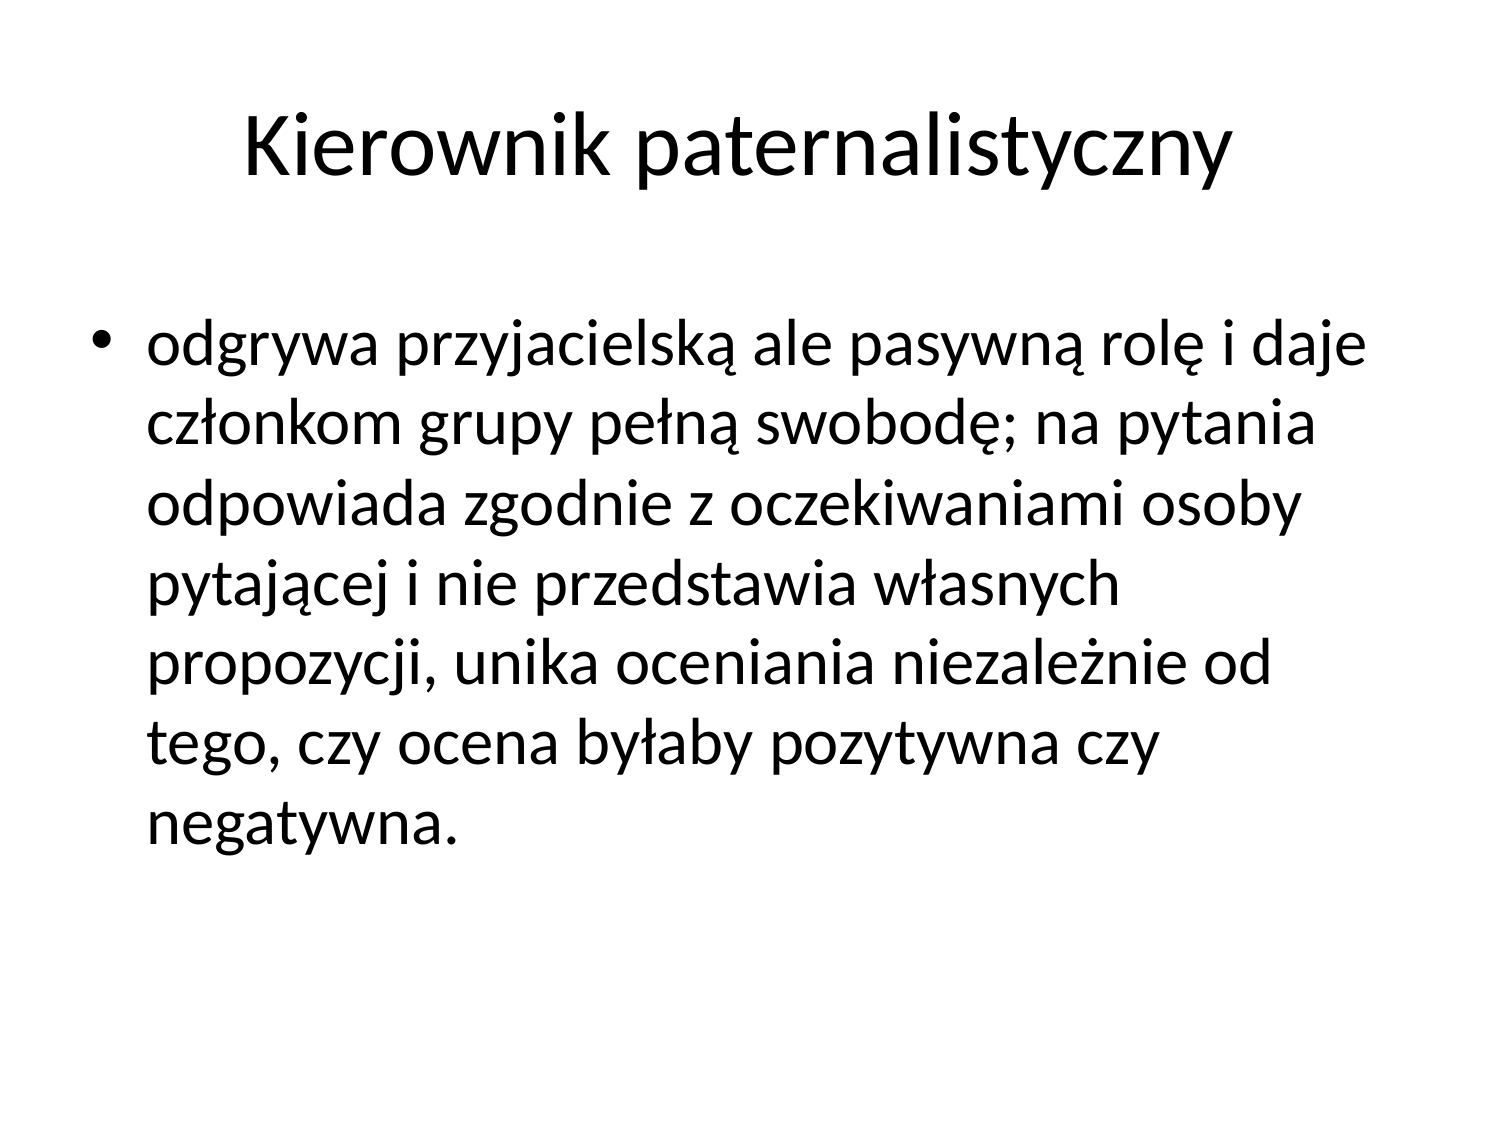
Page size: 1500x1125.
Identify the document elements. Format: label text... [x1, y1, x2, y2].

list odgrywa przyjacielską ale pasywną rolę i daje członkom grupy pełną swobodę; na pytania odpowiada zgodnie z oczekiwaniami osoby pytającej i nie przedstawia własnych propozycji, unika oceniania niezależnie od tego, czy ocena byłaby pozytywna czy negatywna. [75, 290, 1425, 1005]
title Kierownik paternalistyczny [75, 45, 1425, 233]
